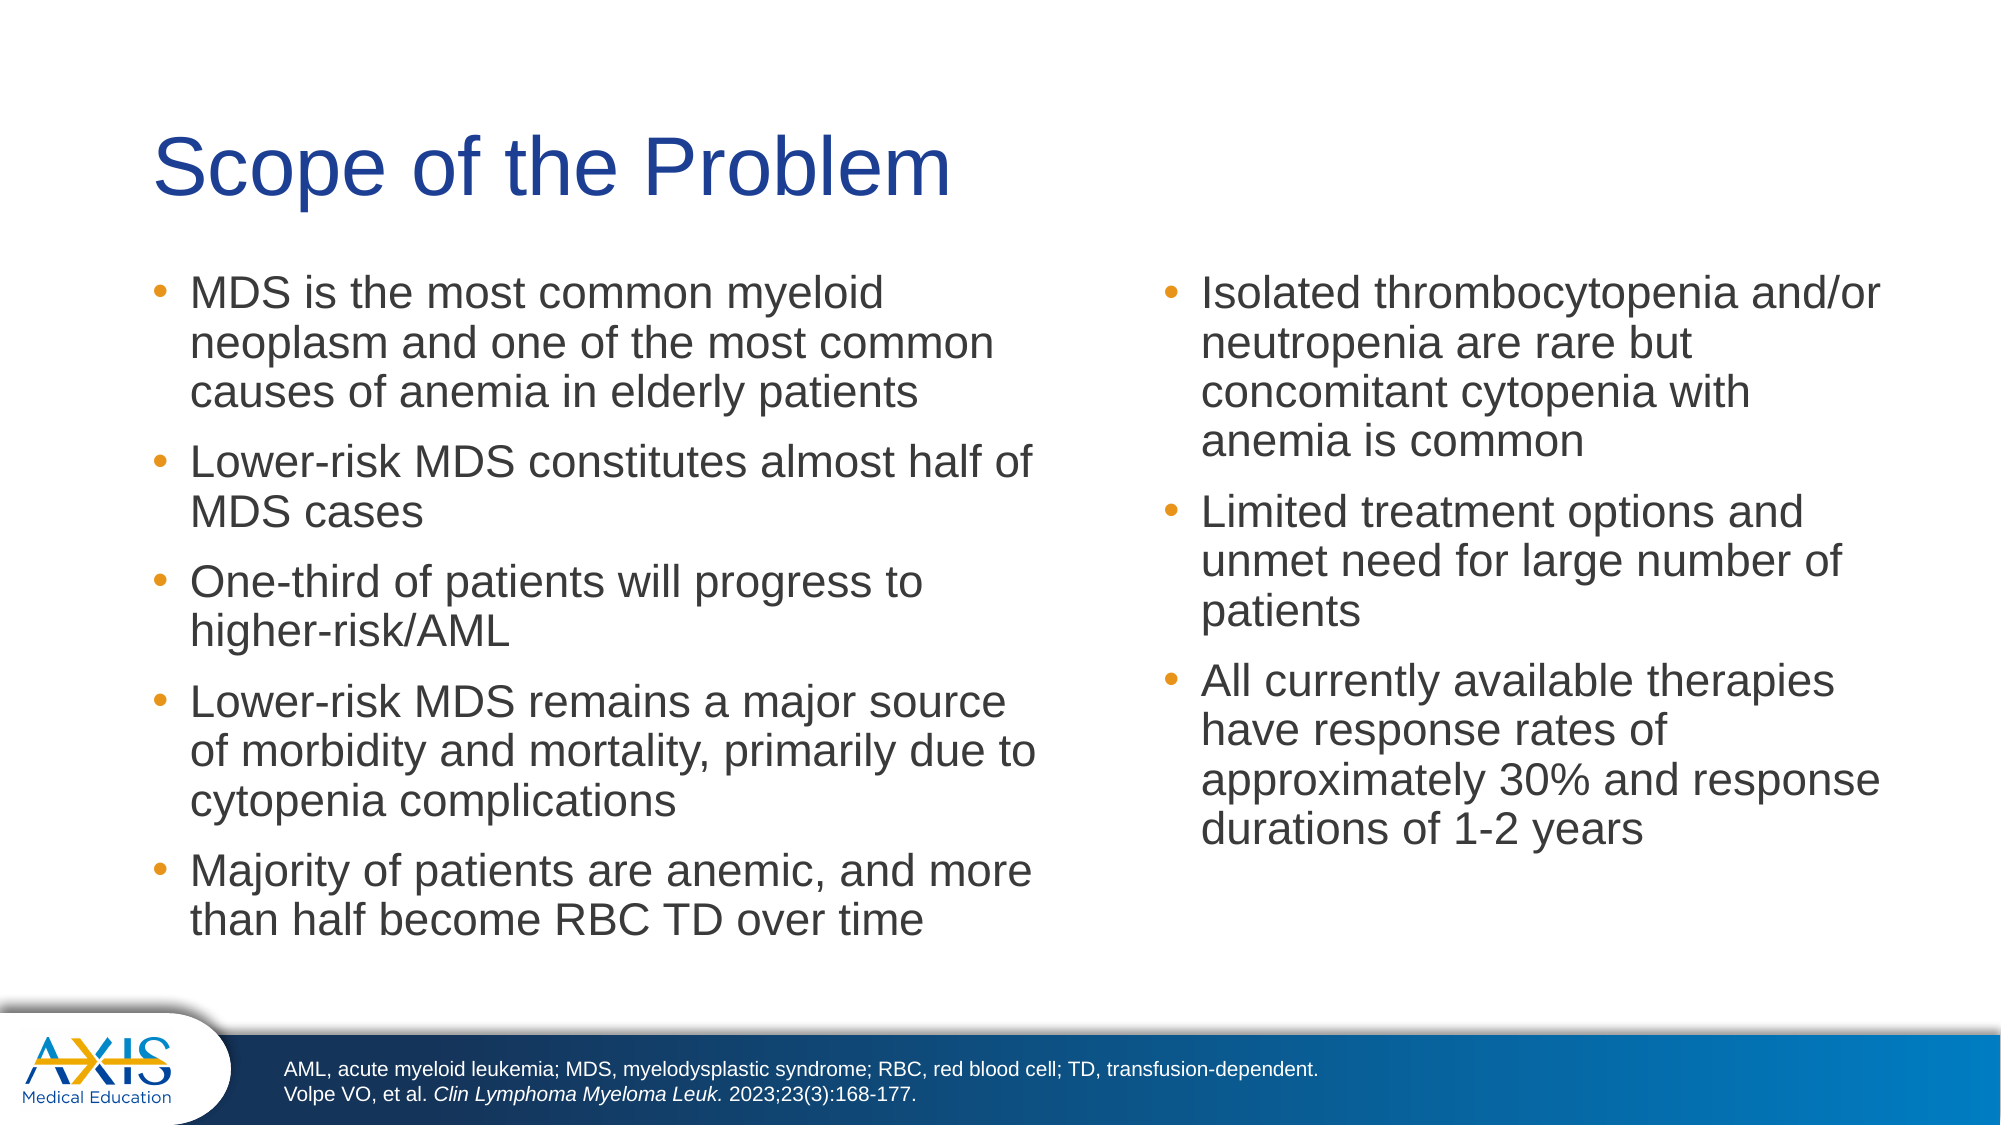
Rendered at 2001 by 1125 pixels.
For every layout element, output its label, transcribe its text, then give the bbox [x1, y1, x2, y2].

picture [20, 1027, 174, 1113]
footer AML, acute myeloid leukemia; MDS, myelodysplastic syndrome; RBC, red blood cell; TD, transfusion-dependent. Volpe VO, et al. Clin Lymphoma Myeloma Leuk. 2023;23(3):168-177. [269, 1035, 1980, 1125]
list MDS is the most common myeloid neoplasm and one of the most common causes of anemia in elderly patients Lower-risk MDS constitutes almost half of MDS cases One-third of patients will progress to higher-risk/AML Lower-risk MDS remains a major source of morbidity and mortality, primarily due to cytopenia complications Majority of patients are anemic, and more than half become RBC TD over time [137, 261, 1069, 1014]
list Isolated thrombocytopenia and/or neutropenia are rare but concomitant cytopenia with anemia is common Limited treatment options and unmet need for large number of patients All currently available therapies have response rates of approximately 30% and response durations of 1-2 years [1148, 261, 1911, 1014]
title Scope of the Problem [137, 59, 1863, 278]
